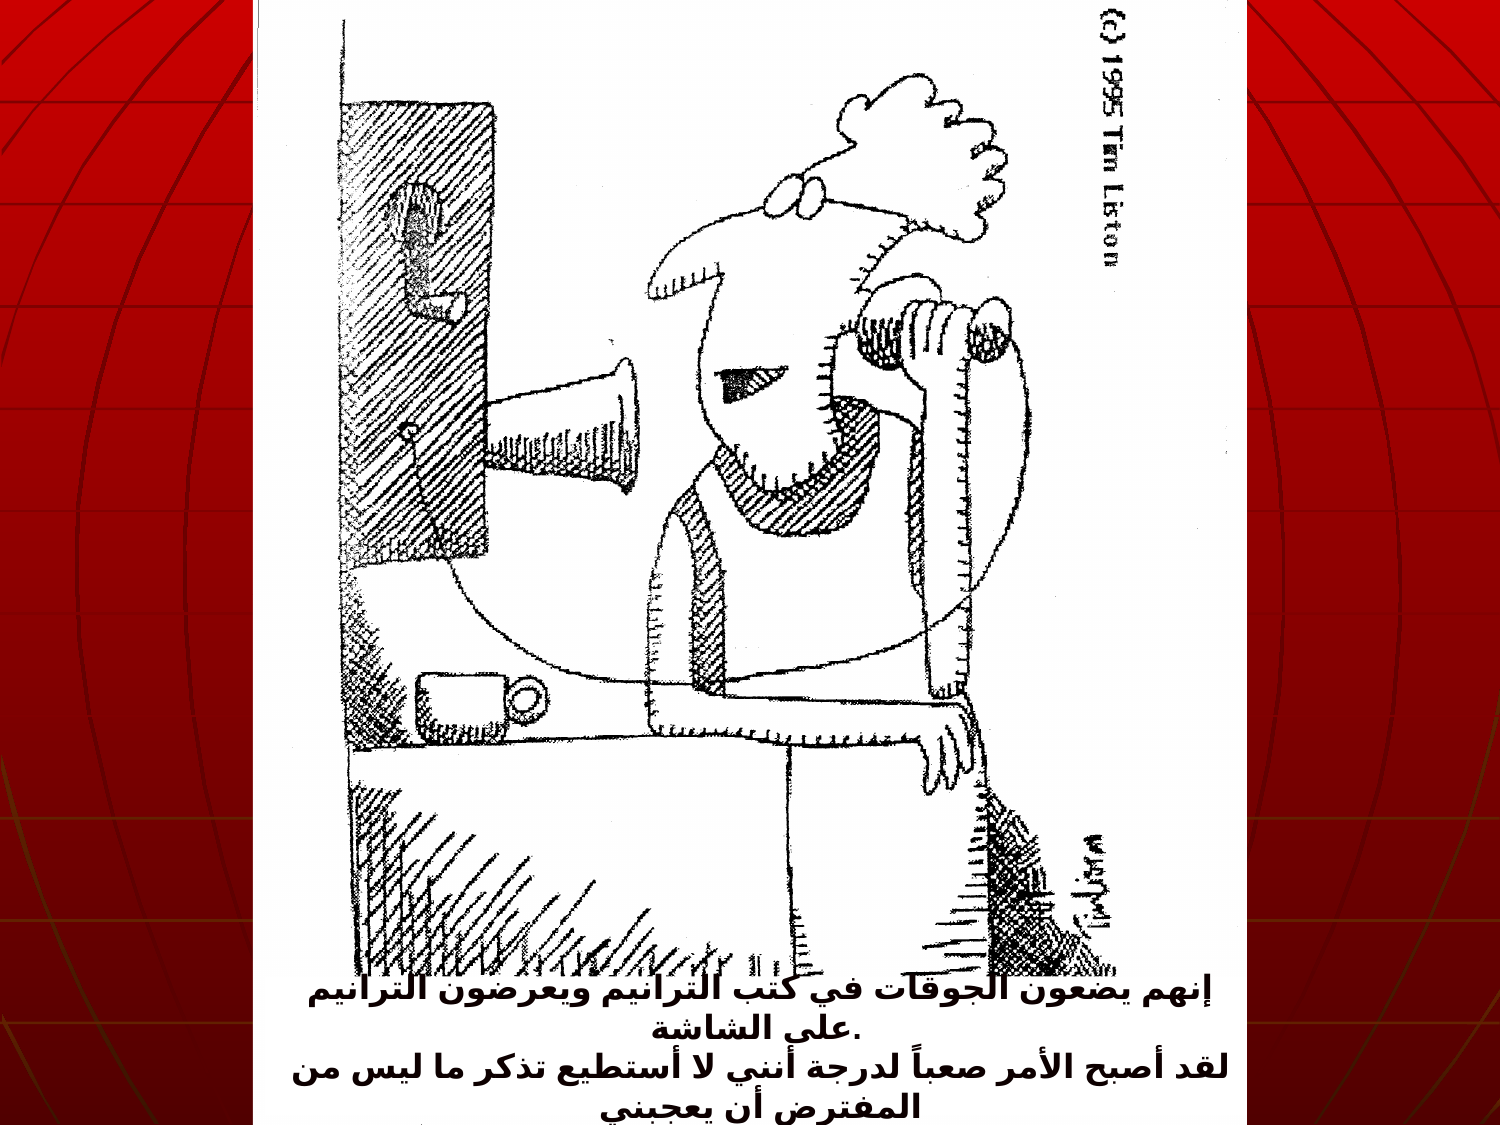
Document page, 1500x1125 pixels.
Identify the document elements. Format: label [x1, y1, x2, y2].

picture [252, 0, 1248, 1125]
